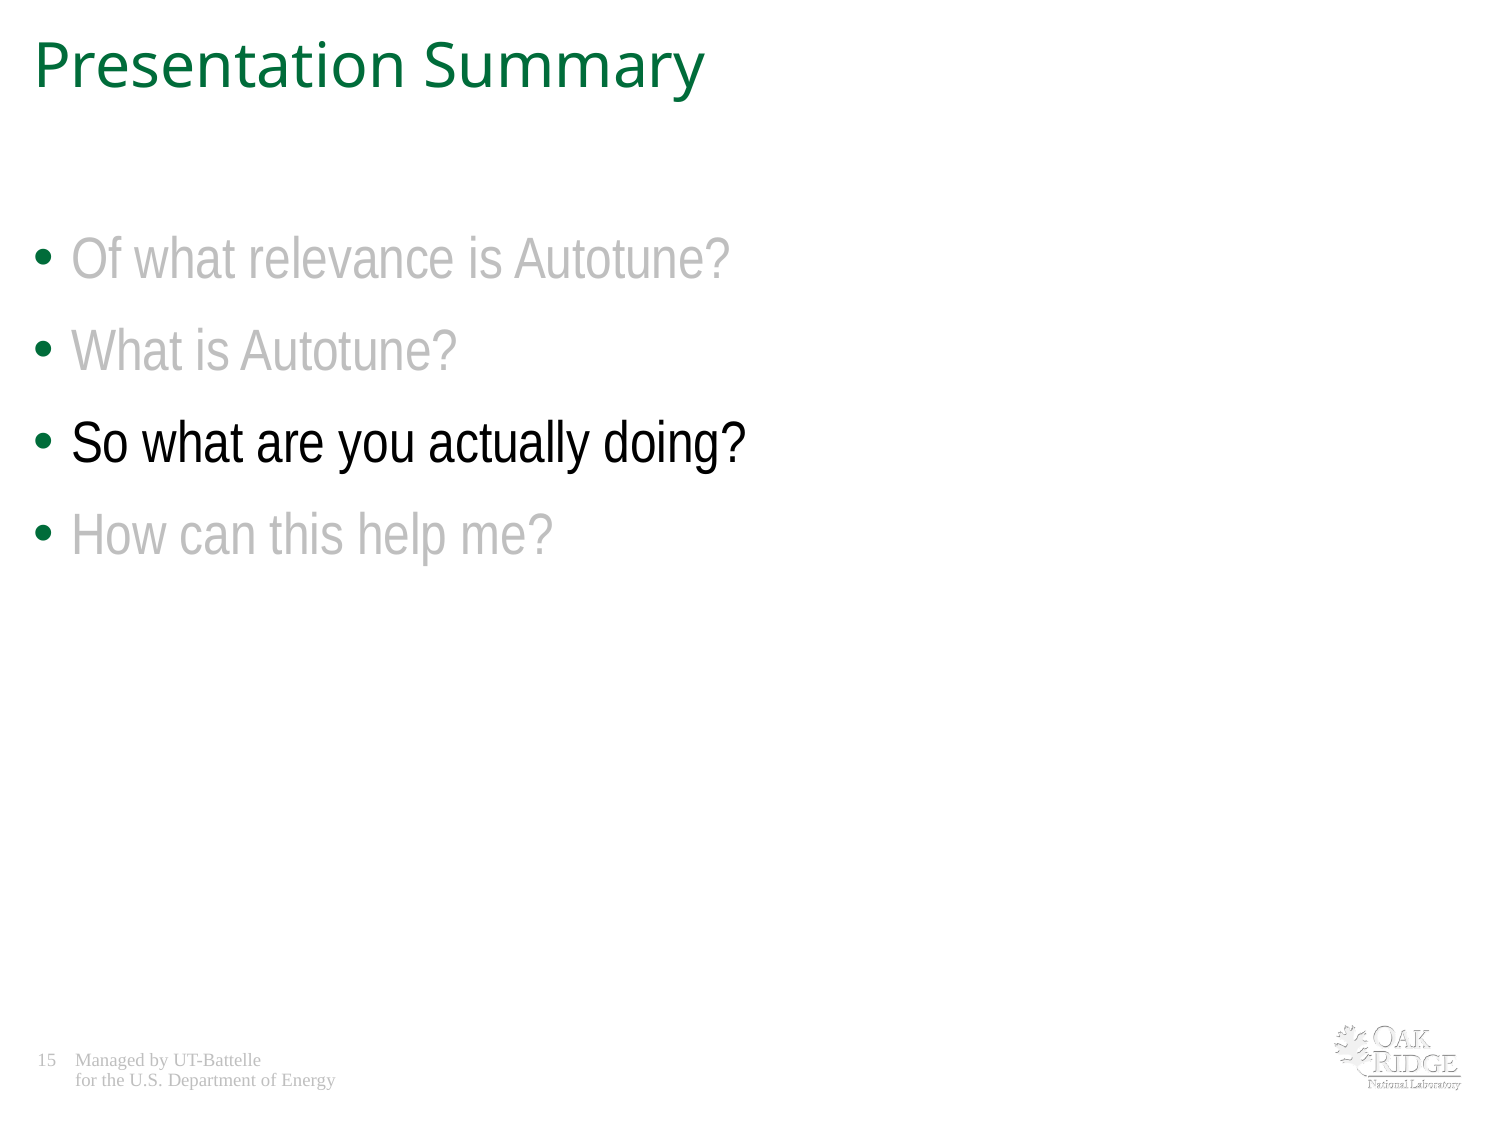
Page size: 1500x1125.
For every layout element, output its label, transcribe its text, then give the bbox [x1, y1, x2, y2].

title Presentation Summary [17, 28, 1369, 109]
picture [1325, 1019, 1472, 1095]
list Of what relevance is Autotune? What is Autotune? So what are you actually doing? How can this help me? [17, 220, 1369, 579]
